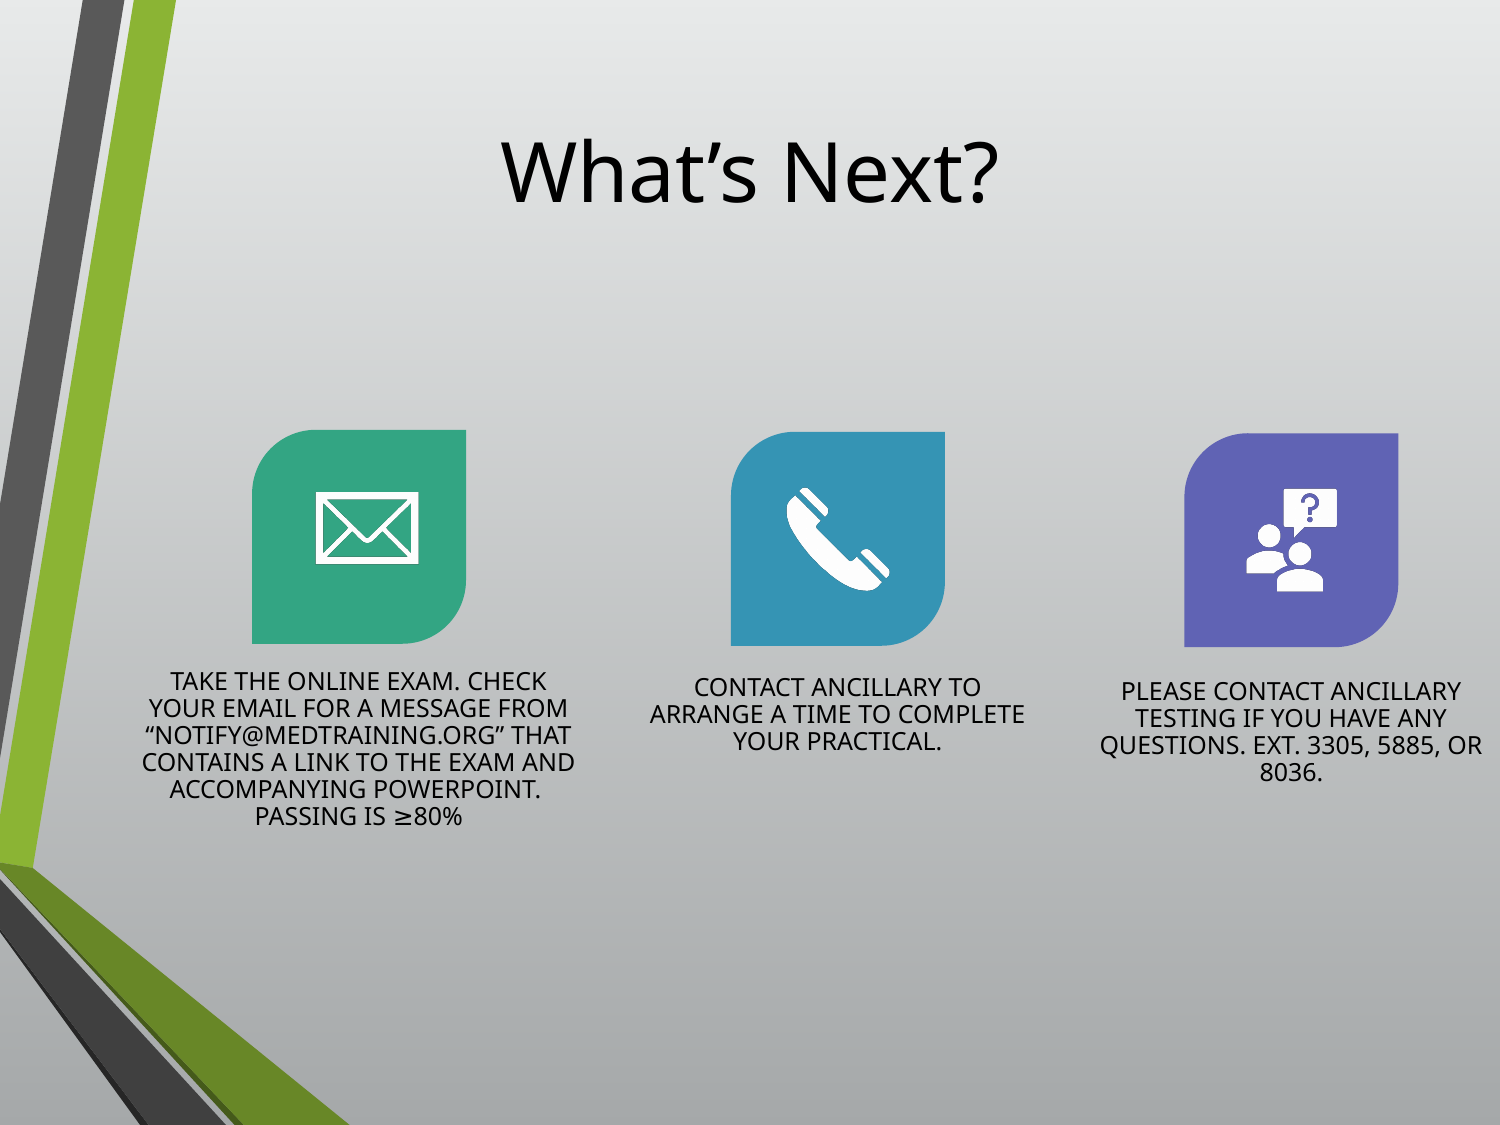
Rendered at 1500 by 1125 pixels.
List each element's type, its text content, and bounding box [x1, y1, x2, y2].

title What’s Next? [150, 24, 1350, 199]
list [137, 199, 1488, 1101]
